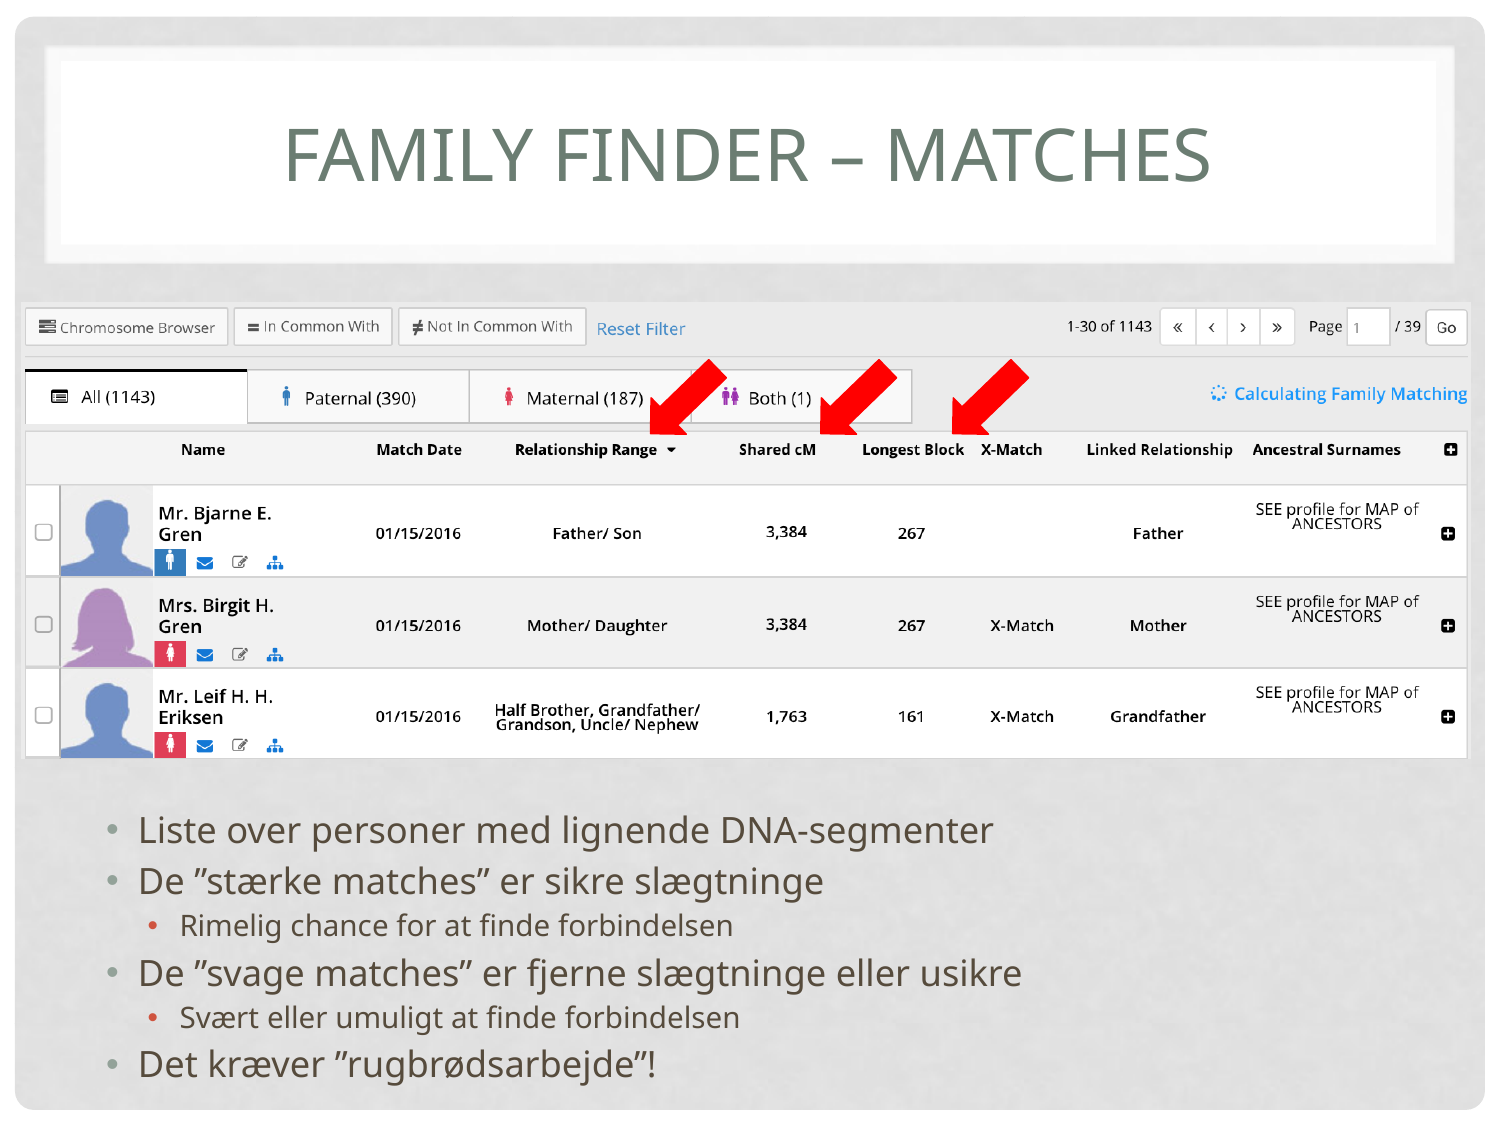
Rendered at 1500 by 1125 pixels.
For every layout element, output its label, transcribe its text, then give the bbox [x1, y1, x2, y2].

list Liste over personer med lignende DNA-segmenter De ”stærke matches” er sikre slægtninge Rimelig chance for at finde forbindelsen De ”svage matches” er fjerne slægtninge eller usikre Svært eller umuligt at finde forbindelsen Det kræver ”rugbrødsarbejde”! [75, 759, 1425, 1102]
title Family Finder – Matches [69, 66, 1425, 238]
picture [21, 302, 1471, 759]
